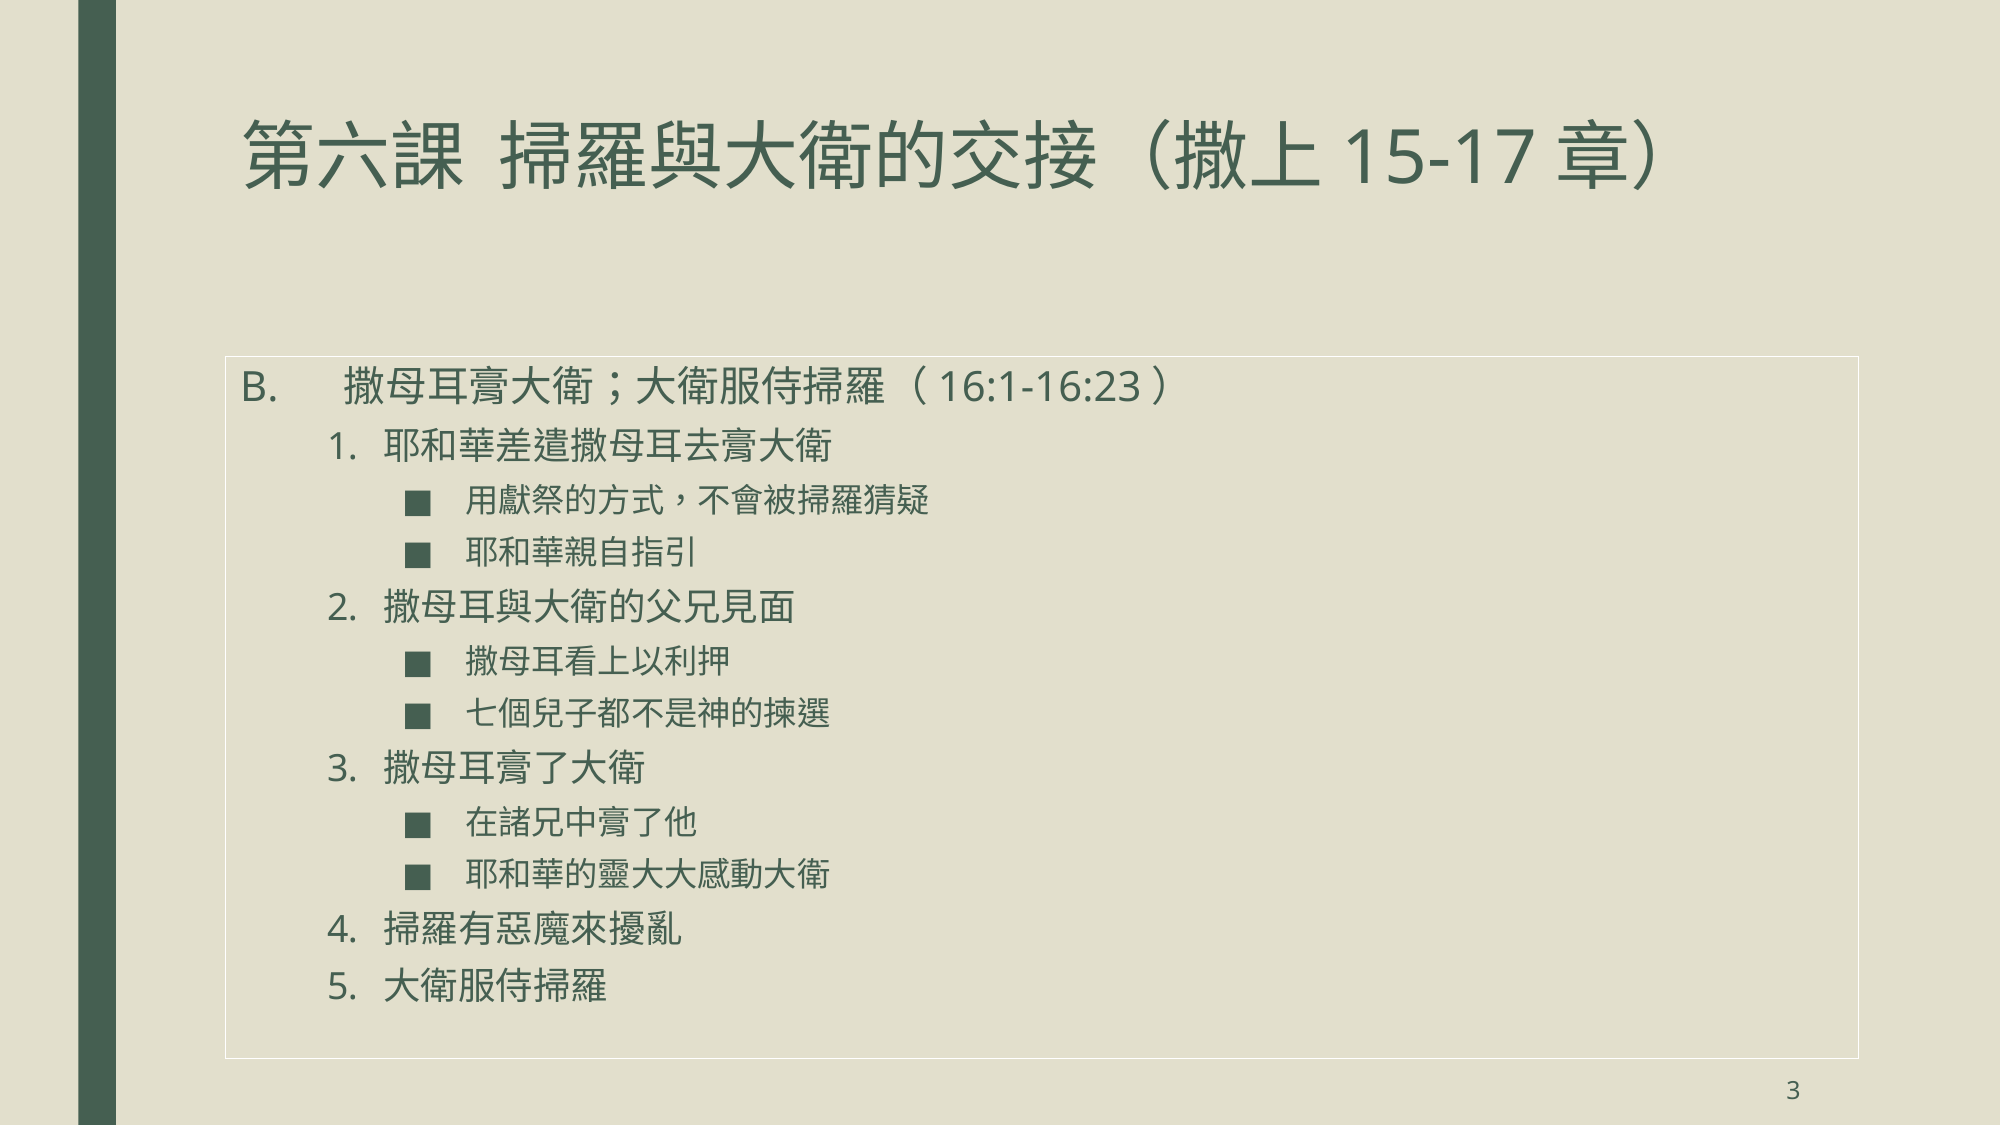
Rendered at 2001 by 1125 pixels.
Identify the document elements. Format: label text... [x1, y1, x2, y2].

title 第六課 掃羅與大衛的交接（撒上15-17章） [225, 112, 1832, 293]
text_box 撒母耳膏大衛；大衛服侍掃羅（16:1-16:23） 耶和華差遣撒母耳去膏大衛 用獻祭的方式，不會被掃羅猜疑 耶和華親自指引 撒母耳與大衛的父兄見面 撒母耳看上以利押 七個兒子都不是神的揀選 撒母耳膏了大衛 在諸兄中膏了他 耶和華的靈大大感動大衛 掃羅有惡魔來擾亂 大衛服侍掃羅 [225, 356, 1859, 1059]
slide_number 3 [1553, 1059, 1816, 1125]
